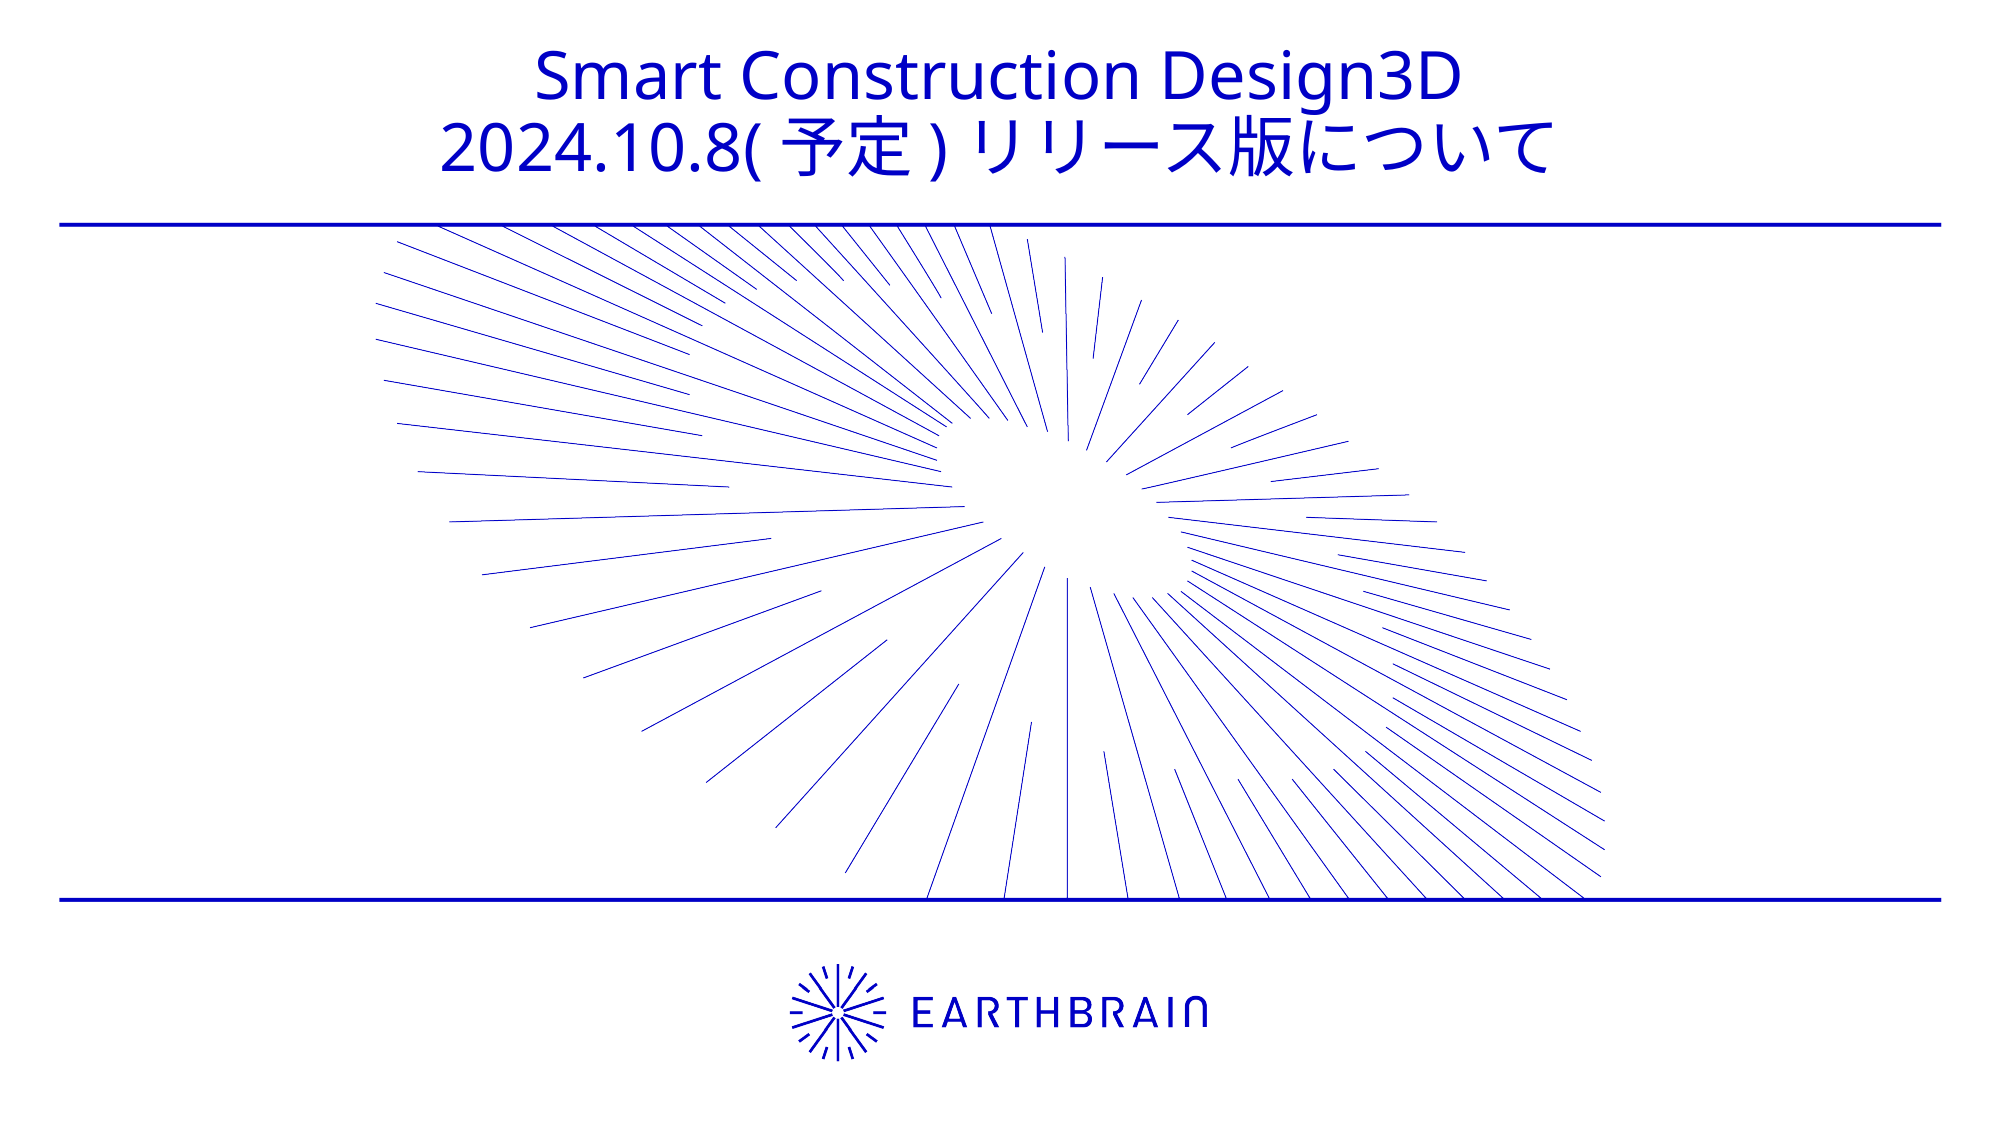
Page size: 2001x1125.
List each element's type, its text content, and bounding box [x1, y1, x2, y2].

list Smart Construction Design3D 2024.10.8(予定)リリース版について [86, 35, 1914, 193]
picture [0, 208, 2000, 917]
picture [748, 947, 1251, 1071]
